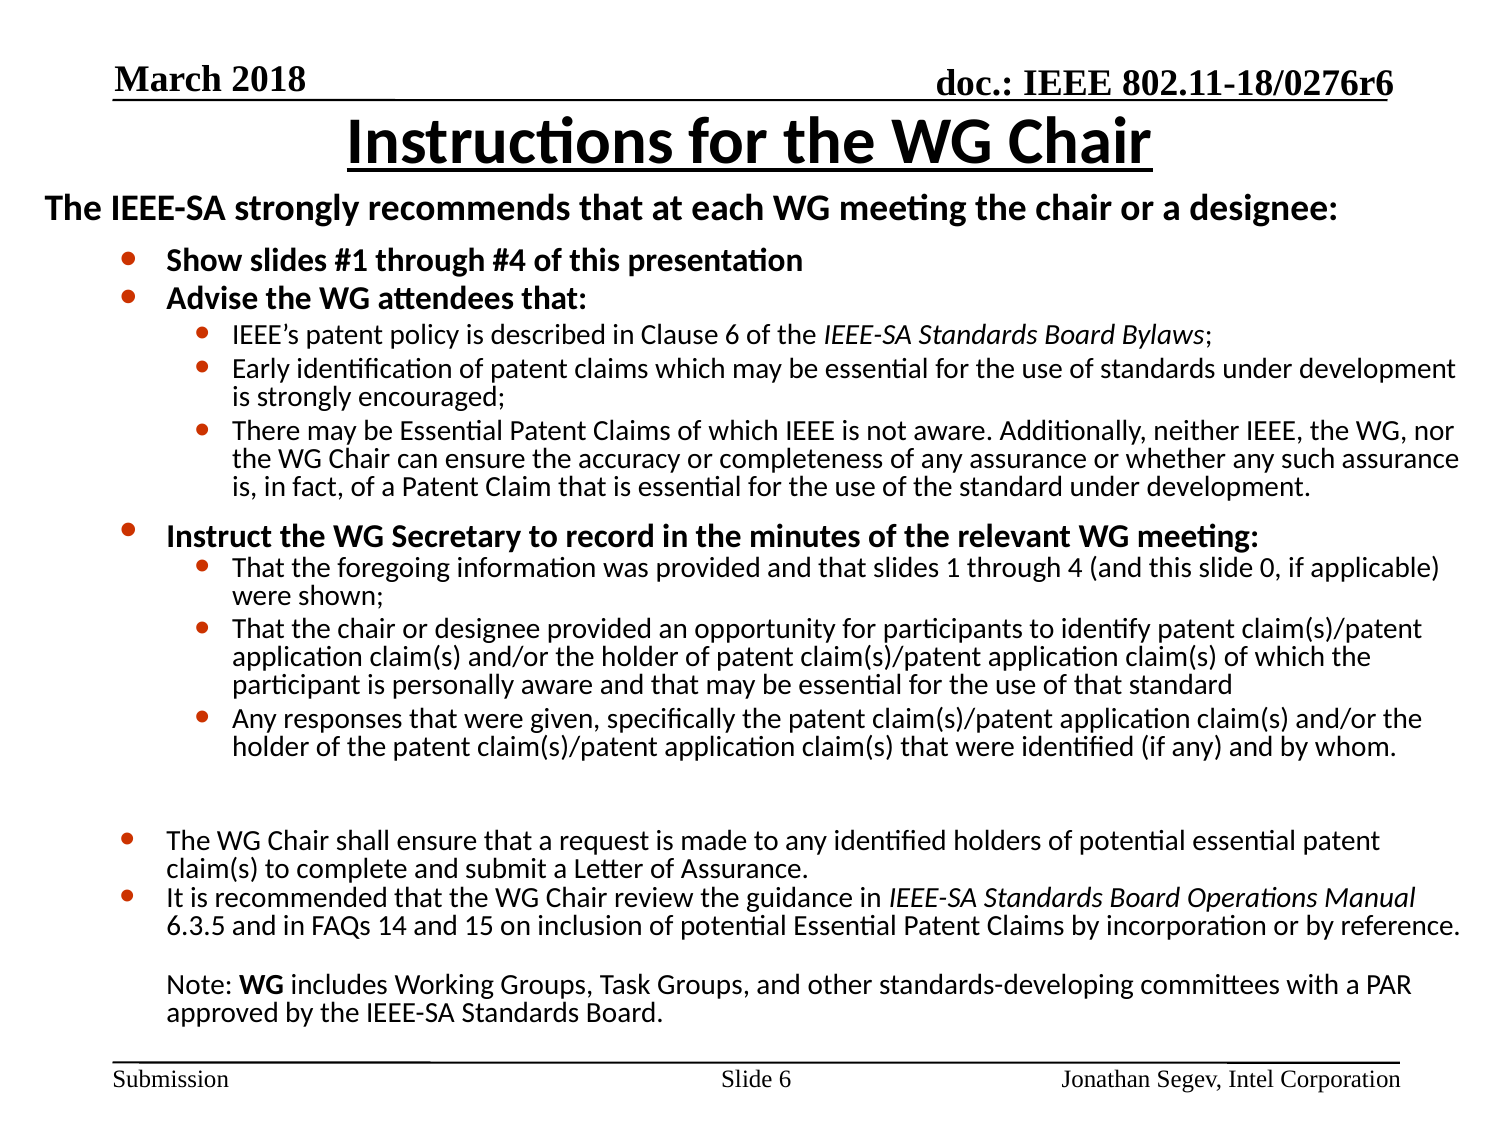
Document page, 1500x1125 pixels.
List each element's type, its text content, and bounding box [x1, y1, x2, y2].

footer Jonathan Segev, Intel Corporation [878, 1061, 1402, 1093]
list The IEEE-SA strongly recommends that at each WG meeting the chair or a designee: Show slides #1 through #4 of this presentation Advise the WG attendees that: IEEE’s patent policy is described in Clause 6 of the IEEE-SA Standards Board Bylaws; Early identification of patent claims which may be essential for the use of standards under development is strongly encouraged; There may be Essential Patent Claims of which IEEE is not aware. Additionally, neither IEEE, the WG, nor the WG Chair can ensure the accuracy or completeness of any assurance or whether any such assurance is, in fact, of a Patent Claim that is essential for the use of the standard under development. Instruct the WG Secretary to record in the minutes of the relevant WG meeting: That the foregoing information was provided and that slides 1 through 4 (and this slide 0, if applicable) were shown; That the chair or designee provided an opportunity for participants to identify patent claim(s)/patent application claim(s) and/or the holder of patent claim(s)/patent application claim(s) of which the participant is personally aware and that may be essential for the use of that standard Any responses that were given, specifically the patent claim(s)/patent application claim(s) and/or the holder of the patent claim(s)/patent application claim(s) that were identified (if any) and by whom. The WG Chair shall ensure that a request is made to any identified holders of potential essential patent claim(s) to complete and submit a Letter of Assurance. It is recommended that the WG Chair review the guidance in IEEE-SA Standards Board Operations Manual 6.3.5 and in FAQs 14 and 15 on inclusion of potential Essential Patent Claims by incorporation or by reference. Note: WG includes Working Groups, Task Groups, and other standards-developing committees with a PAR approved by the IEEE-SA Standards Board. [29, 184, 1483, 1000]
slide_number Slide 6 [712, 1061, 800, 1123]
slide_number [114, 54, 423, 100]
title Instructions for the WG Chair [112, 112, 1388, 163]
